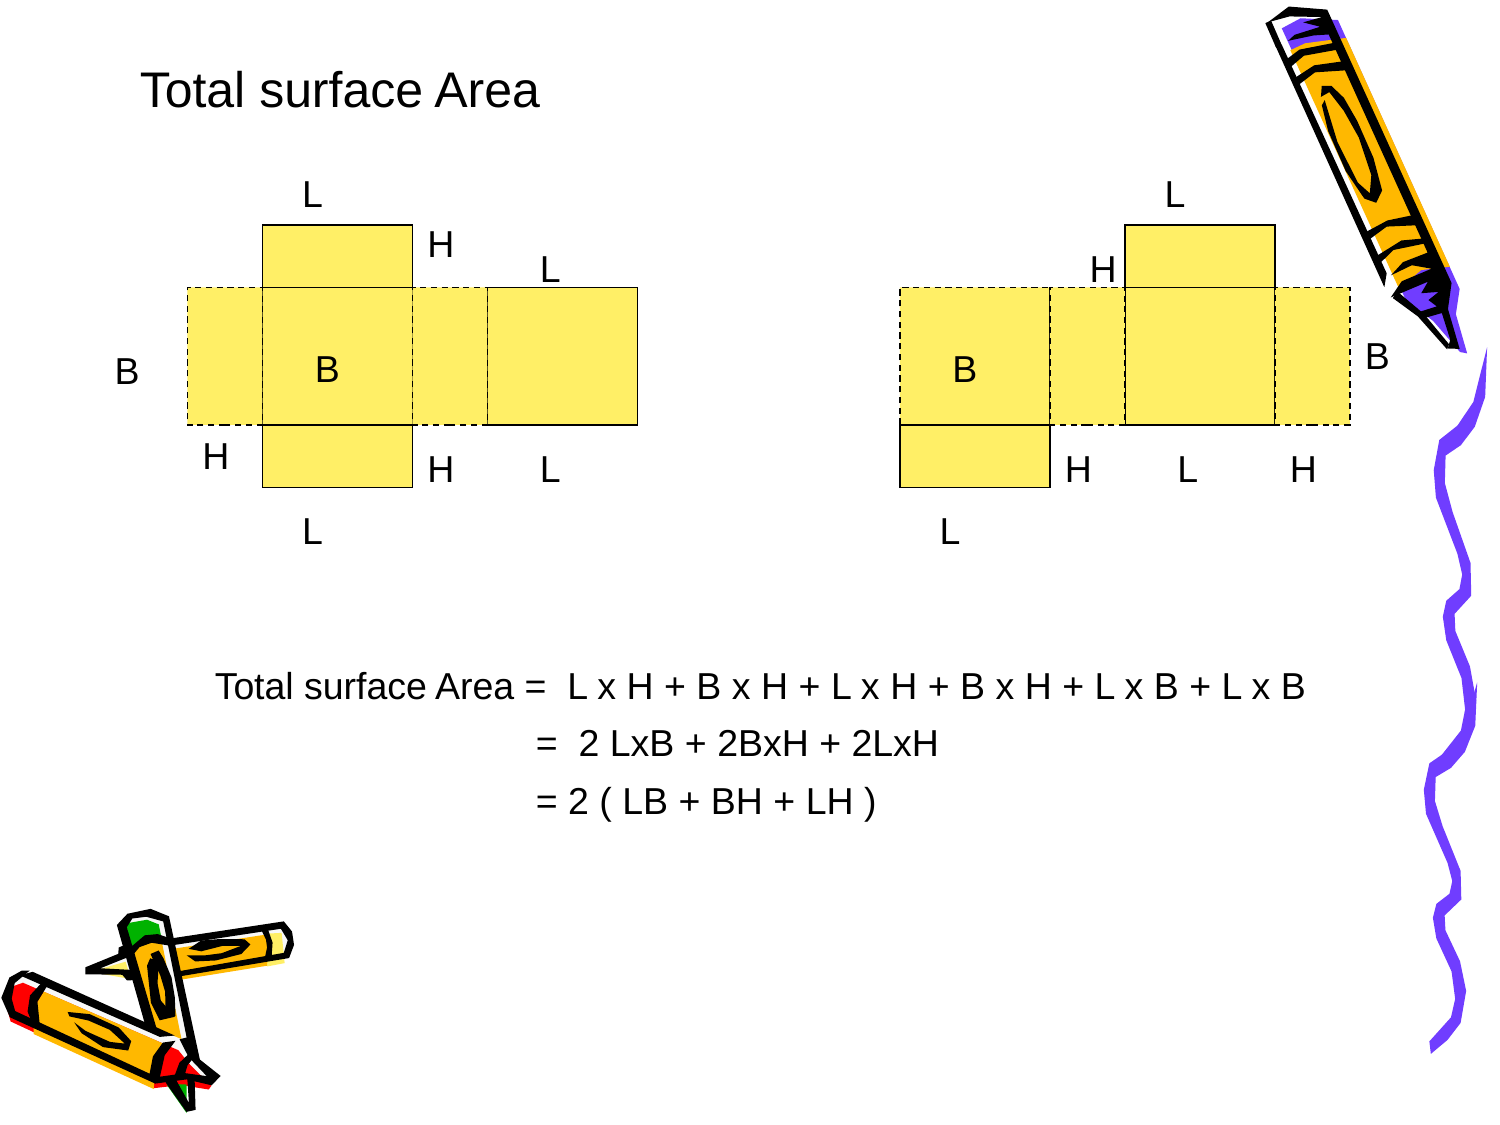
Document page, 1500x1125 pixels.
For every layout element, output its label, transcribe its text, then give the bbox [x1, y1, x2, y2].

text_box H [1049, 437, 1125, 498]
text_box [899, 287, 1049, 424]
text_box [187, 287, 263, 424]
text_box [1125, 288, 1274, 425]
text_box [899, 424, 1050, 488]
text_box H [412, 437, 488, 498]
text_box L [1149, 162, 1225, 223]
text_box B [937, 337, 1013, 398]
text_box [488, 287, 638, 425]
text_box L [524, 237, 600, 298]
text_box H [412, 212, 488, 273]
text_box [262, 424, 413, 488]
text_box [262, 224, 413, 288]
text_box [412, 287, 488, 425]
text_box [1049, 287, 1125, 425]
text_box L [924, 499, 1000, 560]
text_box H [1274, 437, 1350, 498]
text_box H [187, 424, 263, 485]
text_box [1274, 287, 1350, 425]
text_box [1124, 224, 1275, 288]
text_box B [1349, 324, 1425, 385]
text_box Total surface Area = L x H + B x H + L x H + B x H + L x B + L x B = 2 LxB + 2BxH + 2LxH = 2 ( LB + BH + LH ) [200, 654, 1350, 830]
text_box L [524, 437, 600, 498]
text_box L [1162, 437, 1238, 498]
text_box L [287, 162, 363, 223]
text_box B [99, 339, 175, 400]
text_box [263, 288, 412, 424]
text_box B [299, 337, 375, 398]
text_box H [1074, 237, 1150, 298]
text_box L [287, 499, 363, 560]
text_box Total surface Area [124, 49, 738, 125]
